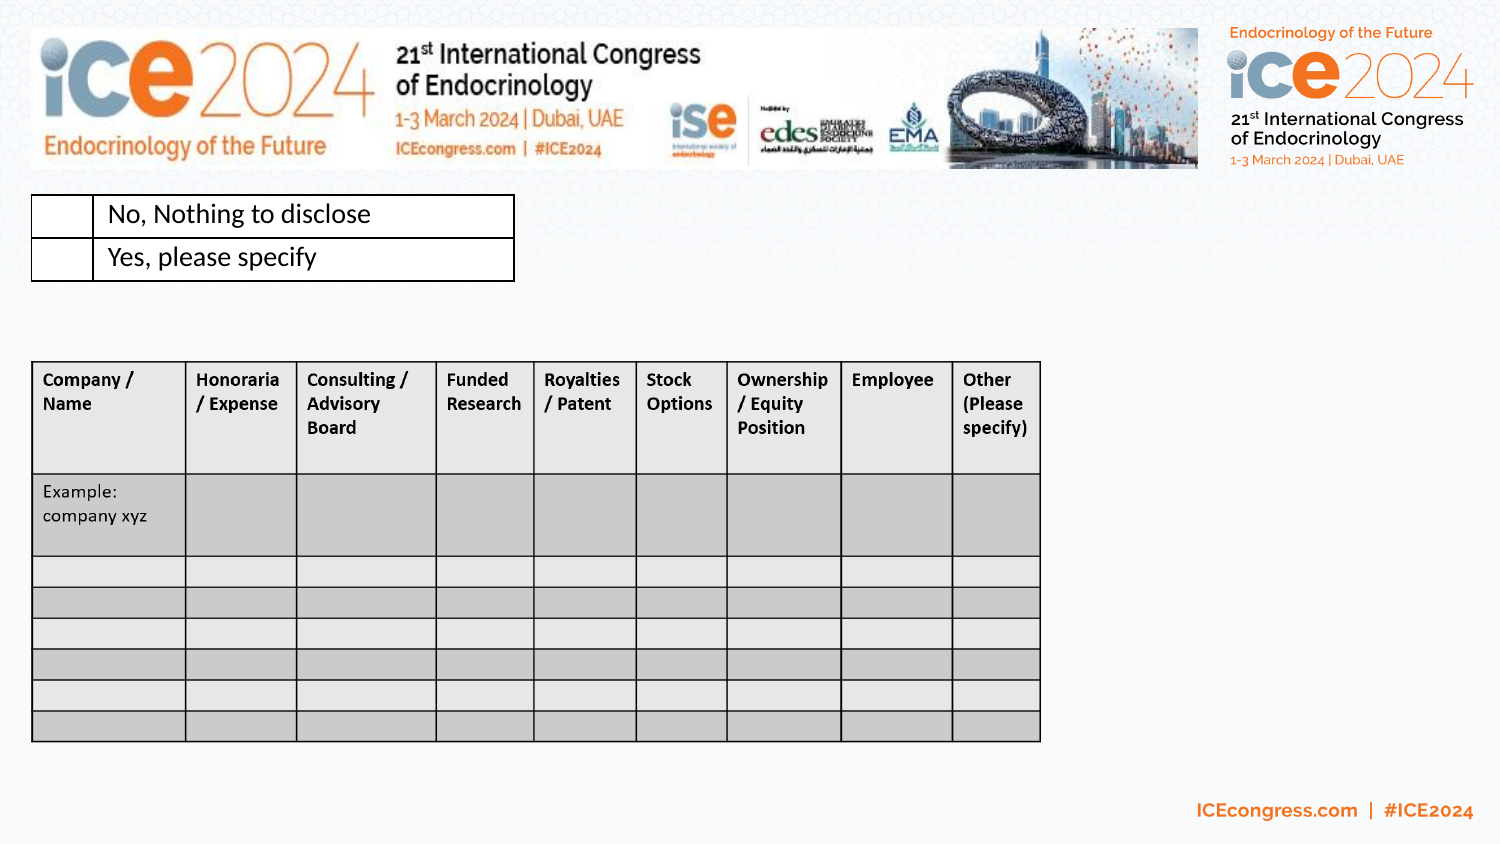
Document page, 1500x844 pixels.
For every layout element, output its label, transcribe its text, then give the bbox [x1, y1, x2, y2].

table_cell [32, 239, 92, 280]
table_cell Yes, please specify [94, 239, 513, 280]
table_header [32, 196, 92, 237]
table_header No, Nothing to disclose [94, 196, 513, 237]
picture [0, 0, 1500, 844]
